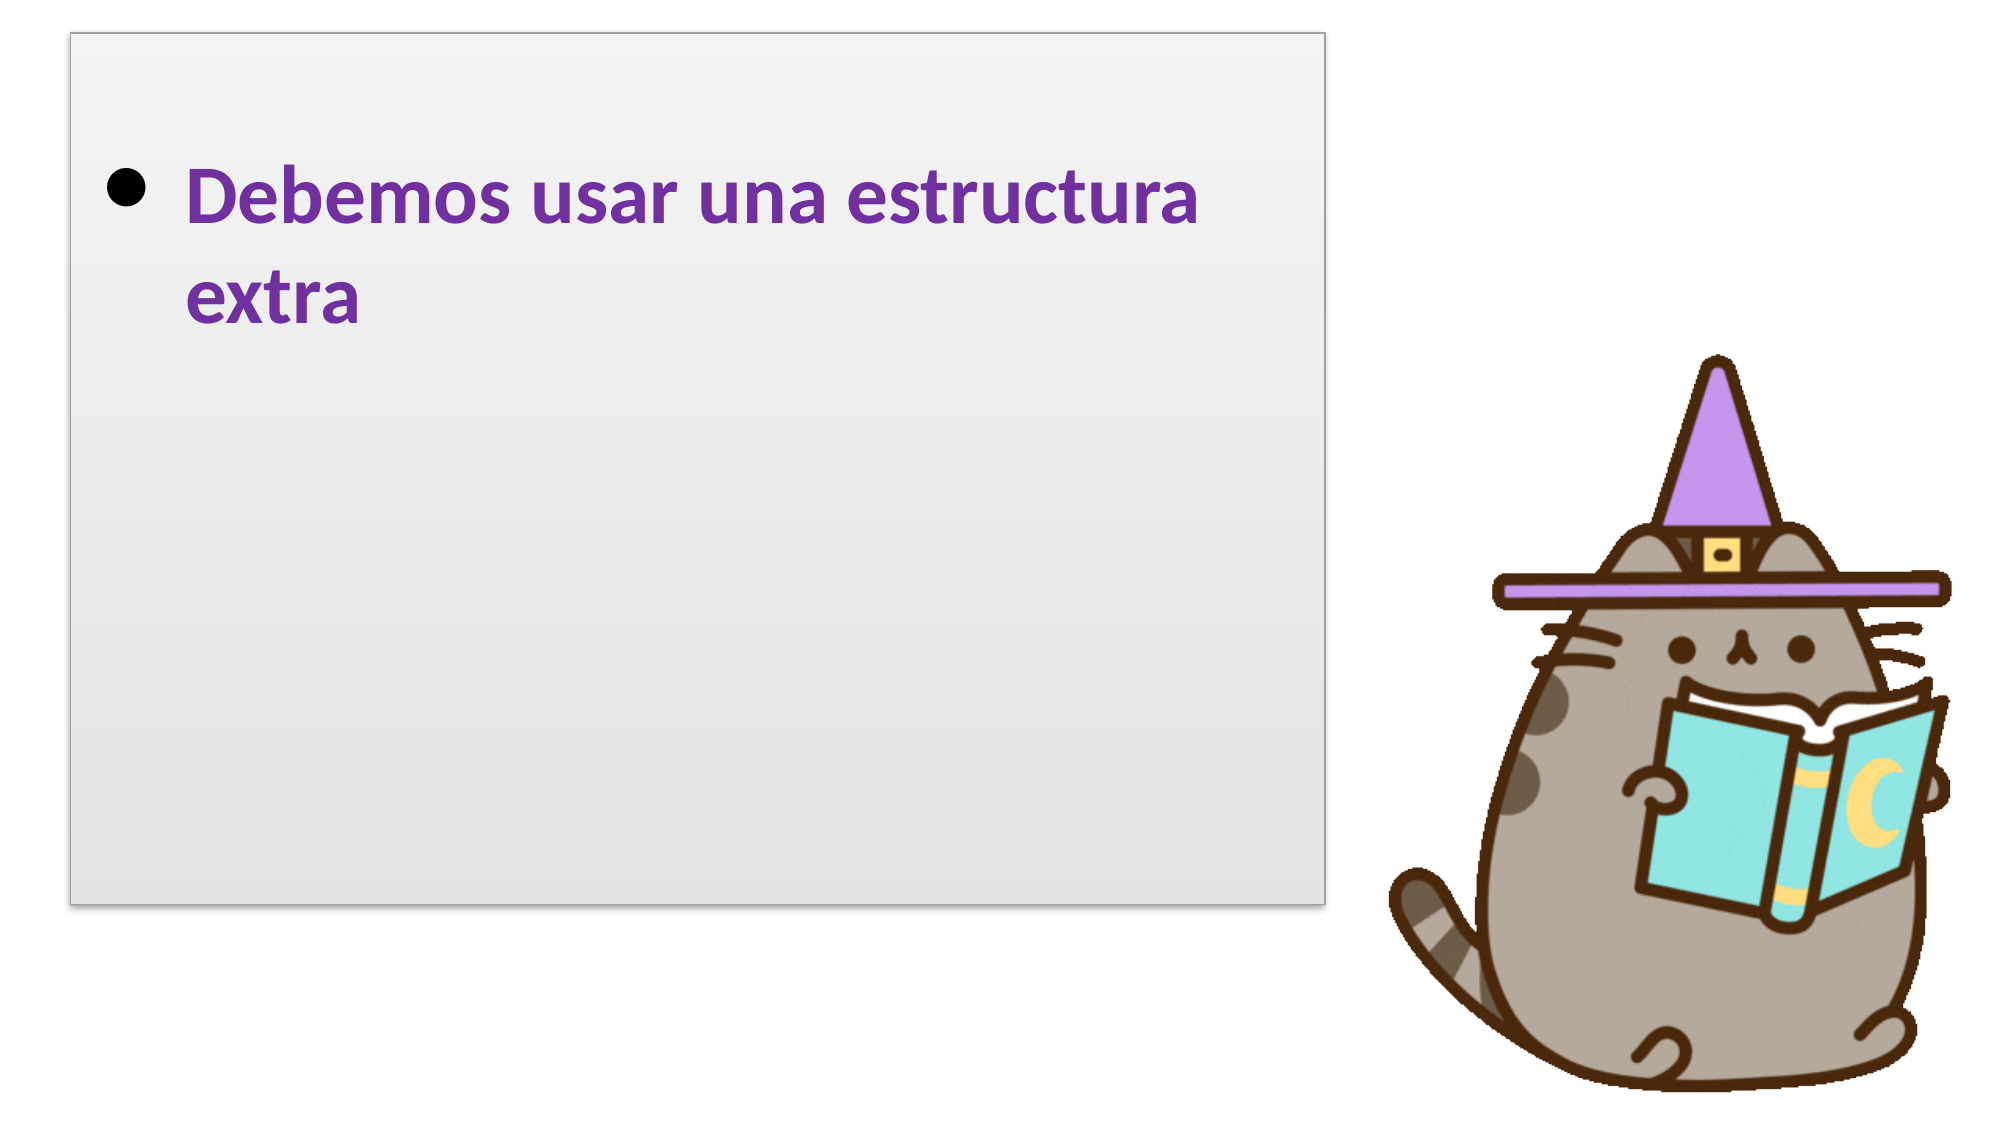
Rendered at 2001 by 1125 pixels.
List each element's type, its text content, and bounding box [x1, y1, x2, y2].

text_box Debemos usar una estructura extra [70, 32, 1326, 905]
picture [1281, 348, 2000, 1099]
